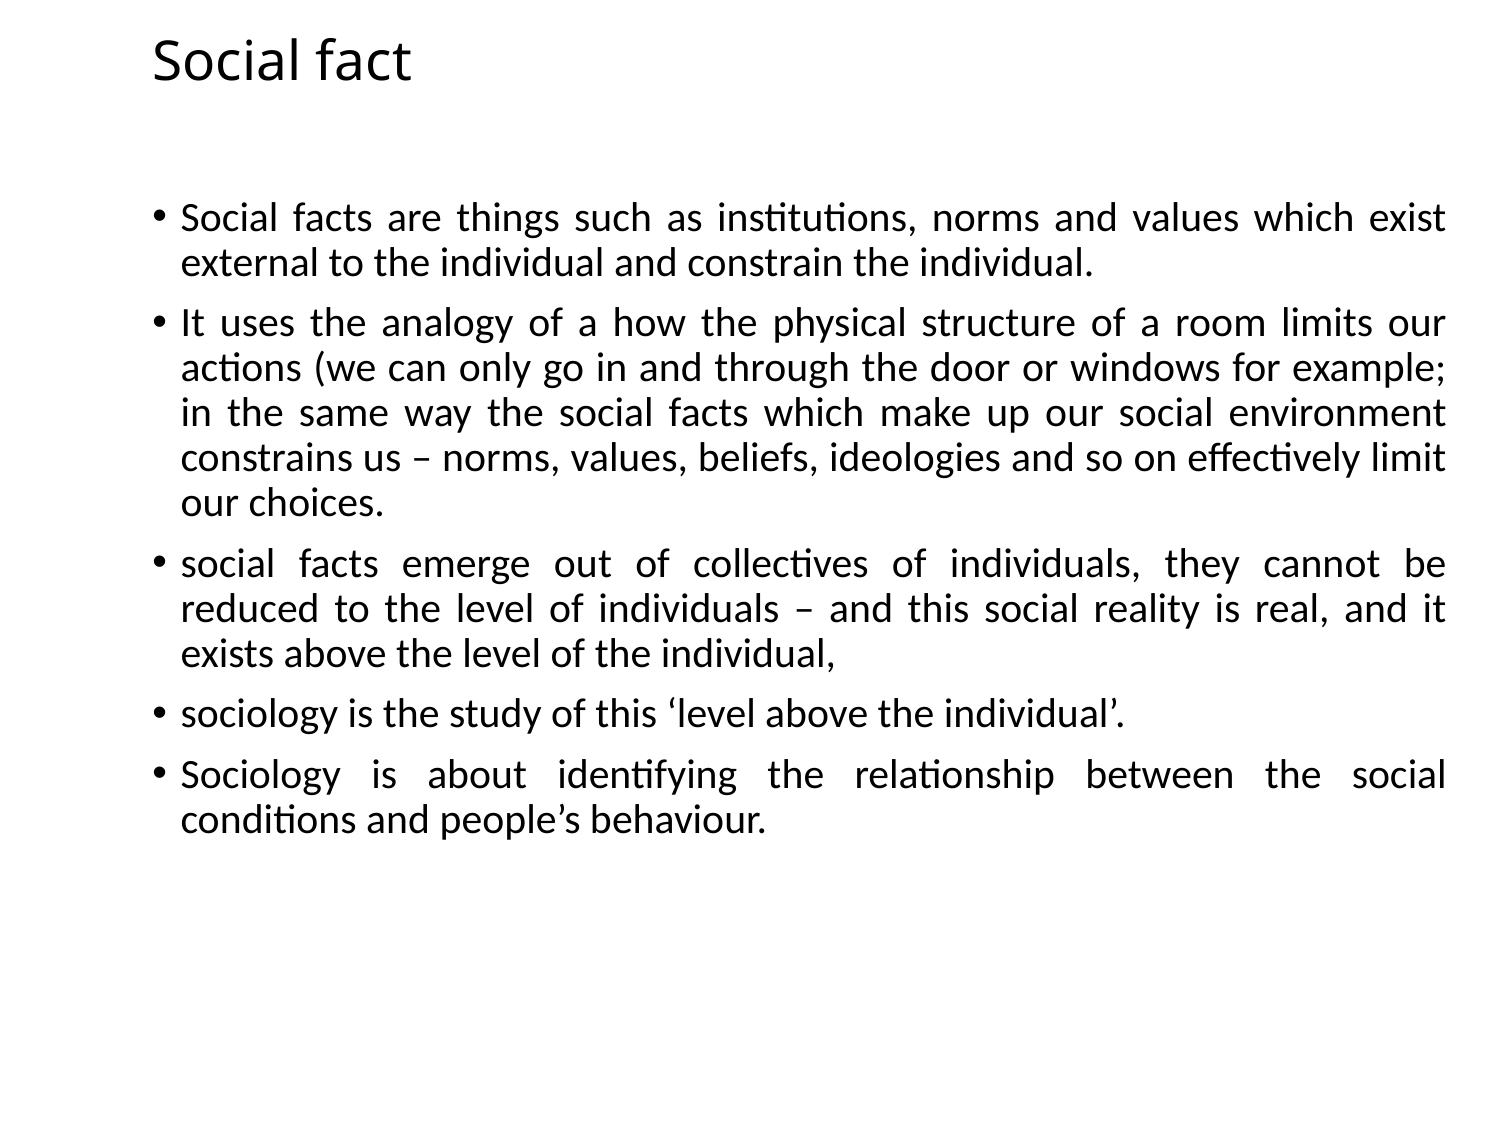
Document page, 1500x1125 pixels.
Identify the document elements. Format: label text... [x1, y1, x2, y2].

list Social facts are things such as institutions, norms and values which exist external to the individual and constrain the individual. It uses the analogy of a how the physical structure of a room limits our actions (we can only go in and through the door or windows for example; in the same way the social facts which make up our social environment constrains us – norms, values, beliefs, ideologies and so on effectively limit our choices. social facts emerge out of collectives of individuals, they cannot be reduced to the level of individuals – and this social reality is real, and it exists above the level of the individual, sociology is the study of this ‘level above the individual’. Sociology is about identifying the relationship between the social conditions and people’s behaviour. [137, 187, 1463, 1100]
title Social fact [137, 24, 1400, 100]
